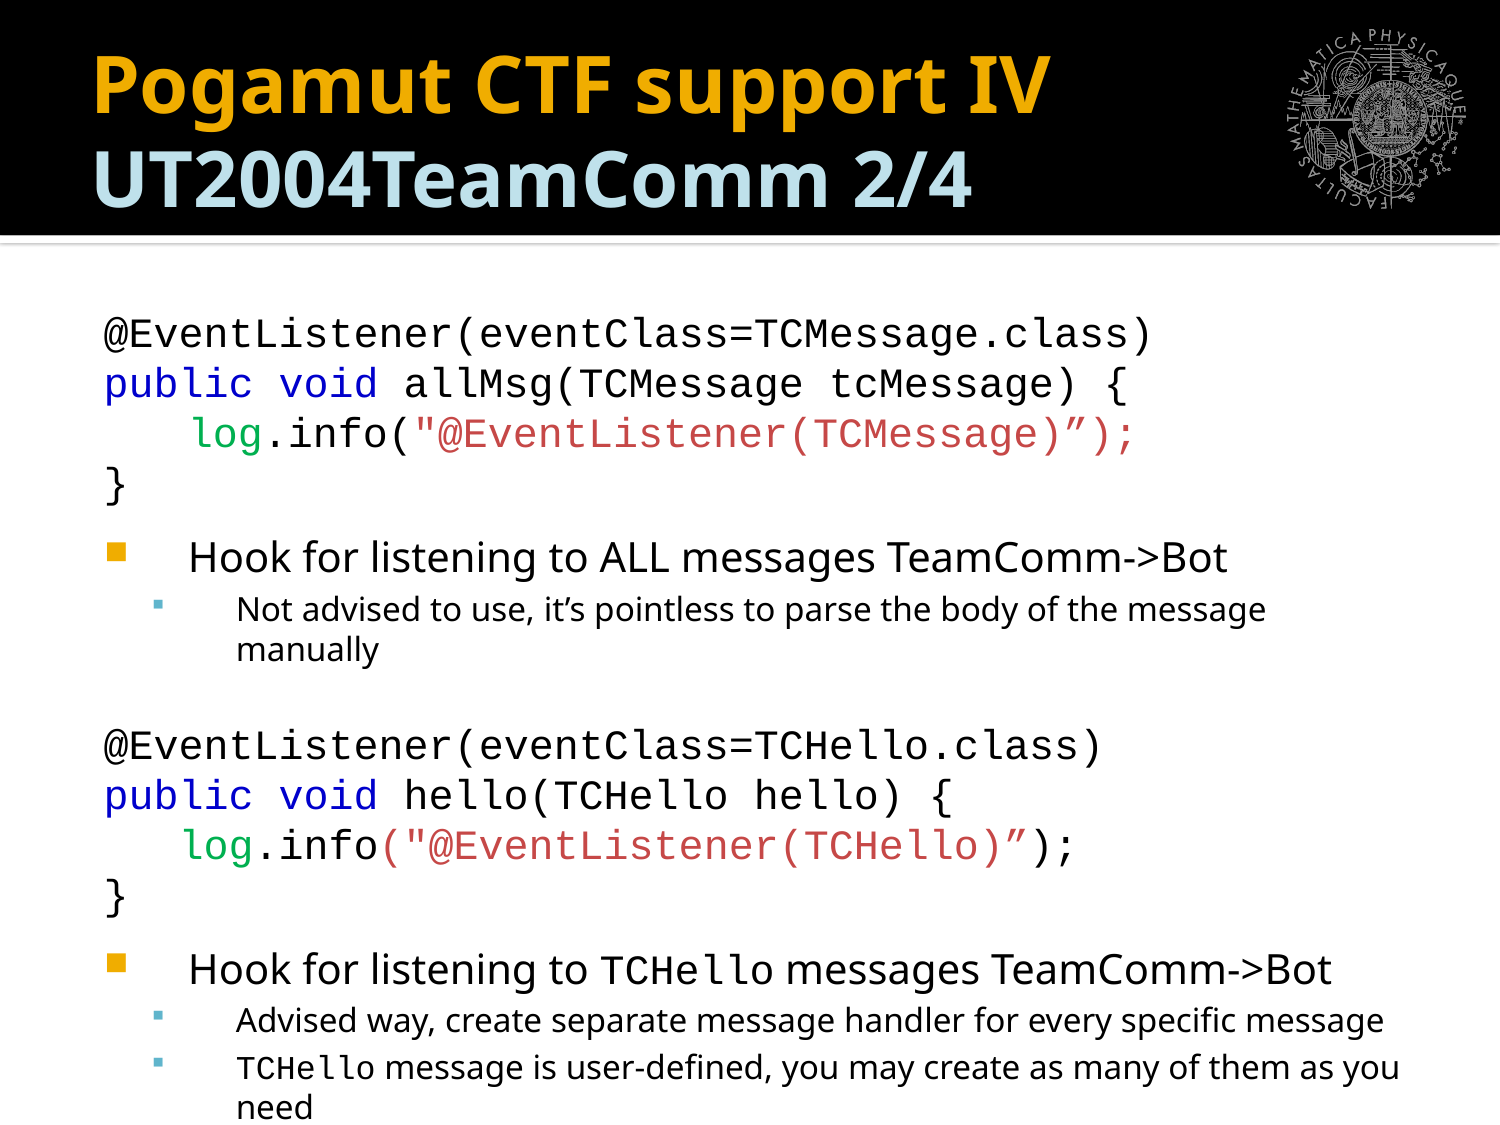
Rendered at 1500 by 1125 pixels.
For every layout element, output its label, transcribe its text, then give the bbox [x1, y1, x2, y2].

list @EventListener(eventClass=TCMessage.class) public void allMsg(TCMessage tcMessage) { log.info("@EventListener(TCMessage)”); } Hook for listening to ALL messages TeamComm->Bot Not advised to use, it’s pointless to parse the body of the message manually @EventListener(eventClass=TCHello.class) public void hello(TCHello hello) { log.info("@EventListener(TCHello)”); } Hook for listening to TCHello messages TeamComm->Bot Advised way, create separate message handler for every specific message TCHello message is user-defined, you may create as many of them as you need [75, 291, 1425, 1050]
title Pogamut CTF support IV UT2004TeamComm 2/4 [75, 25, 1425, 231]
picture [1287, 29, 1466, 209]
